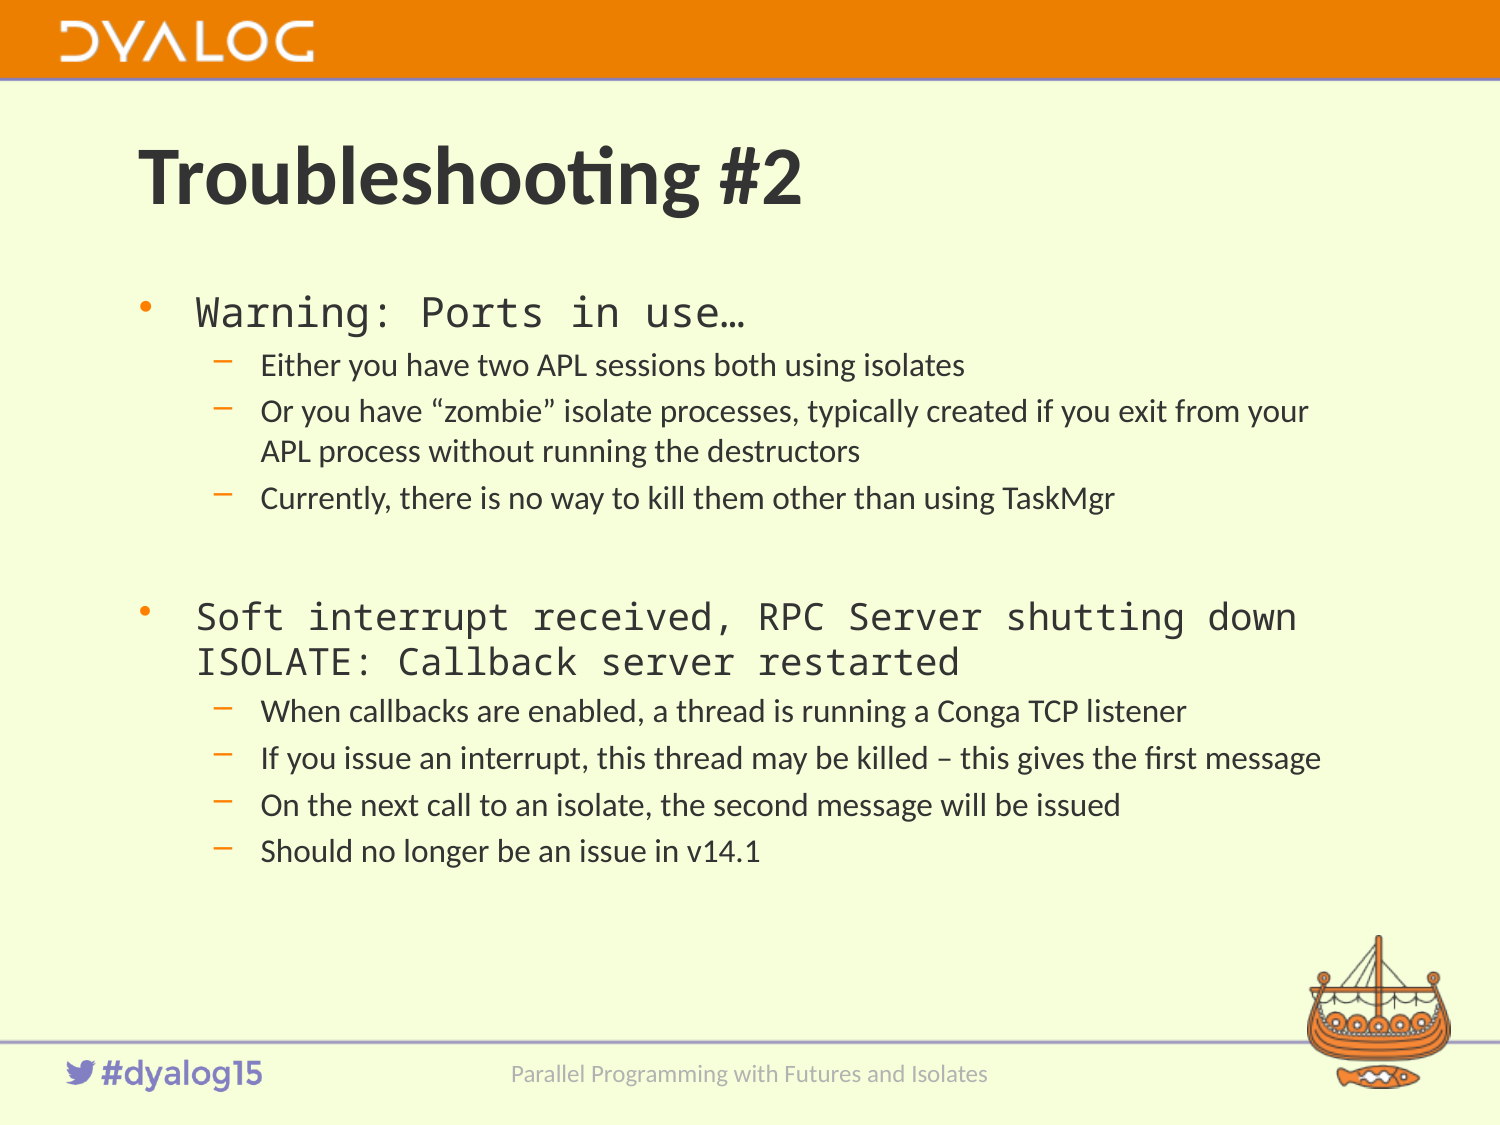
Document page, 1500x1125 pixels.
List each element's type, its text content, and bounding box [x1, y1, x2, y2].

picture [0, 0, 1500, 1125]
title Troubleshooting #2 [123, 113, 1376, 254]
footer Parallel Programming with Futures and Isolates [395, 1042, 1105, 1103]
list Warning: Ports in use… Either you have two APL sessions both using isolates Or you have “zombie” isolate processes, typically created if you exit from your APL process without running the destructors Currently, there is no way to kill them other than using TaskMgr Soft interrupt received, RPC Server shutting down ISOLATE: Callback server restarted When callbacks are enabled, a thread is running a Conga TCP listener If you issue an interrupt, this thread may be killed – this gives the first message On the next call to an isolate, the second message will be issued Should no longer be an issue in v14.1 [123, 278, 1376, 988]
